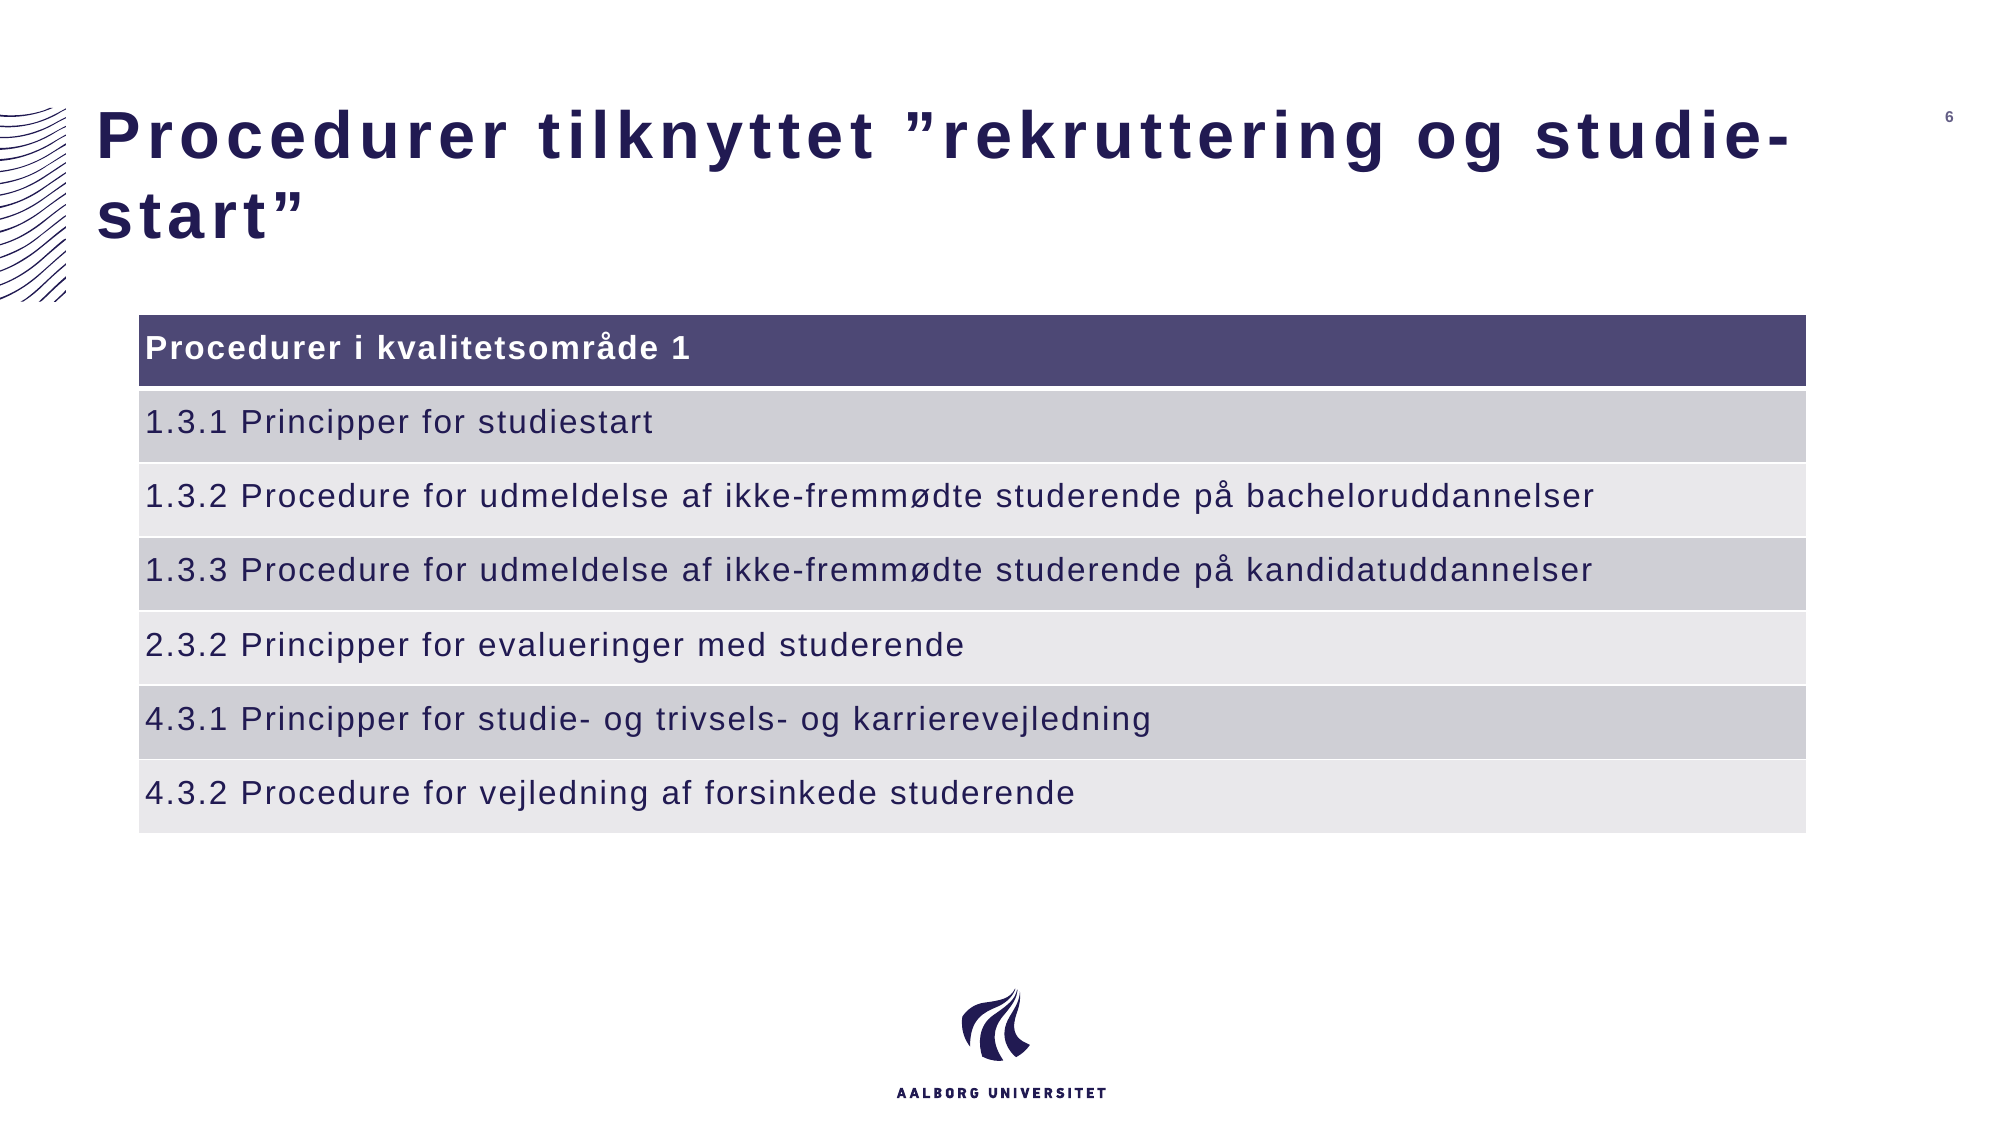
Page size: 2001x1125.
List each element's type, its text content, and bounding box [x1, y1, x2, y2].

table_cell 1.3.1 Principper for studiestart [139, 391, 1806, 462]
table_cell 1.3.3 Procedure for udmeldelse af ikke-fremmødte studerende på kandidatuddannelser [139, 538, 1806, 610]
table_cell 4.3.1 Principper for studie- og trivsels- og karrierevejledning [139, 686, 1806, 759]
table_cell 2.3.2 Principper for evalueringer med studerende [139, 612, 1806, 684]
slide_number 6 [1860, 97, 1954, 135]
table_header Procedurer i kvalitetsområde 1 [139, 315, 1806, 386]
table_cell 4.3.2 Procedure for vejledning af forsinkede studerende [139, 760, 1806, 833]
title Procedurer tilknyttet ”rekruttering og studie-start” [96, 60, 1839, 303]
table_cell 1.3.2 Procedure for udmeldelse af ikke-fremmødte studerende på bacheloruddannelser [139, 464, 1806, 536]
